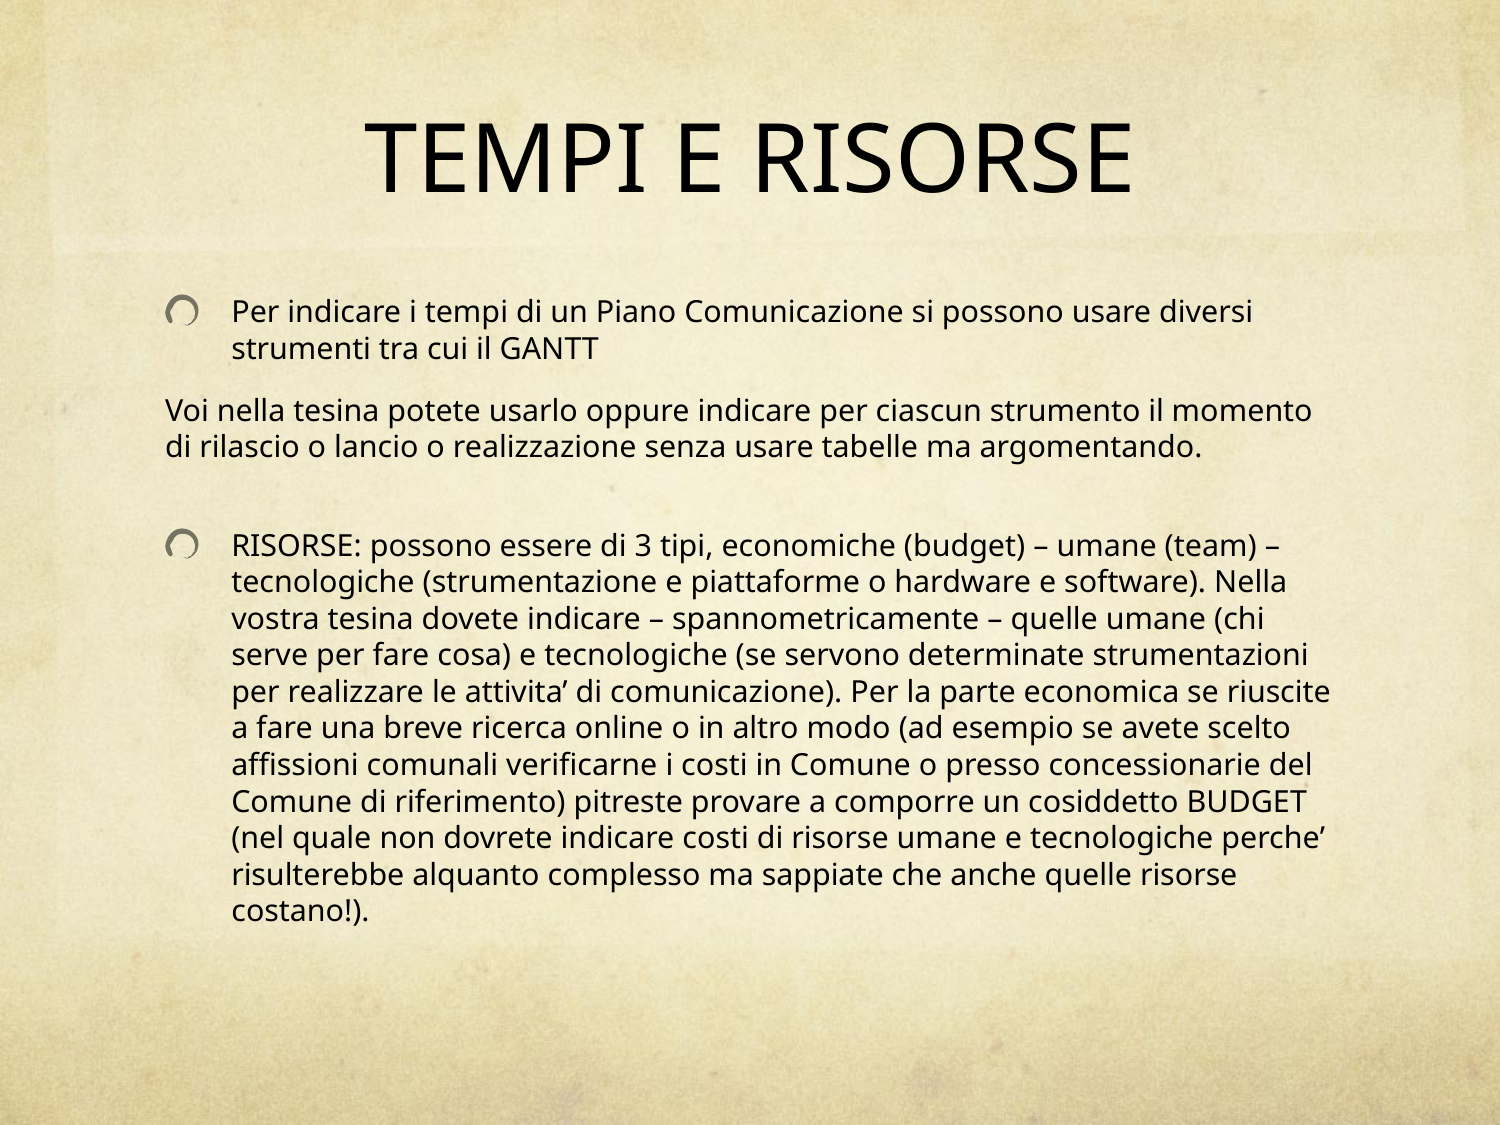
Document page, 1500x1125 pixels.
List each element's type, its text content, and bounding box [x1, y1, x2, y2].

list Per indicare i tempi di un Piano Comunicazione si possono usare diversi strumenti tra cui il GANTT Voi nella tesina potete usarlo oppure indicare per ciascun strumento il momento di rilascio o lancio o realizzazione senza usare tabelle ma argomentando. RISORSE: possono essere di 3 tipi, economiche (budget) – umane (team) – tecnologiche (strumentazione e piattaforme o hardware e software). Nella vostra tesina dovete indicare – spannometricamente – quelle umane (chi serve per fare cosa) e tecnologiche (se servono determinate strumentazioni per realizzare le attivita’ di comunicazione). Per la parte economica se riuscite a fare una breve ricerca online o in altro modo (ad esempio se avete scelto affissioni comunali verificarne i costi in Comune o presso concessionarie del Comune di riferimento) pitreste provare a comporre un cosiddetto BUDGET (nel quale non dovrete indicare costi di risorse umane e tecnologiche perche’ risulterebbe alquanto complesso ma sappiate che anche quelle risorse costano!). [150, 284, 1350, 950]
title TEMPI E RISORSE [150, 82, 1350, 225]
picture [0, 0, 1500, 1125]
